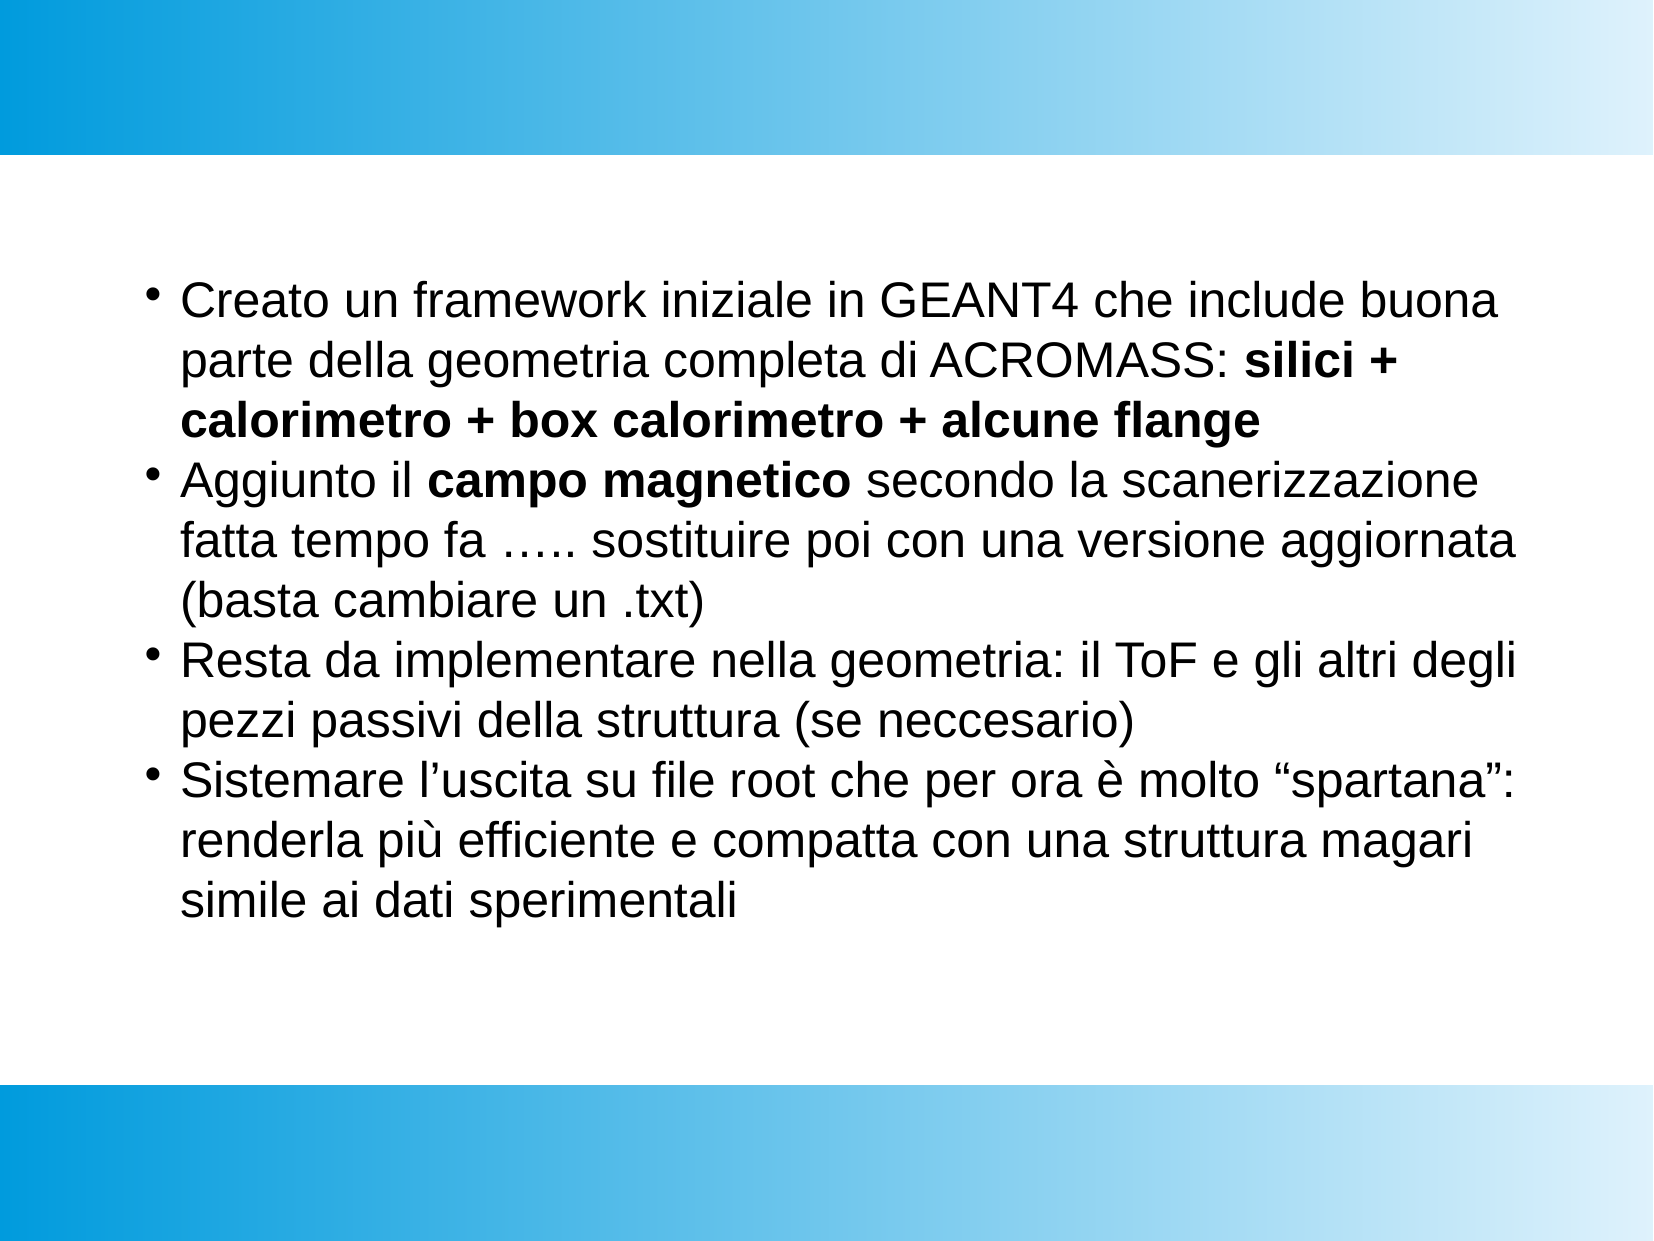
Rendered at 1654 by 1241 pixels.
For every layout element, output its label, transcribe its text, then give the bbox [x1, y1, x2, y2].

text_box Creato un framework iniziale in GEANT4 che include buona parte della geometria completa di ACROMASS: silici + calorimetro + box calorimetro + alcune flange Aggiunto il campo magnetico secondo la scanerizzazione fatta tempo fa ….. sostituire poi con una versione aggiornata (basta cambiare un .txt) Resta da implementare nella geometria: il ToF e gli altri degli pezzi passivi della struttura (se neccesario) Sistemare l’uscita su file root che per ora è molto “spartana”: renderla più efficiente e compatta con una struttura magari simile ai dati sperimentali [129, 259, 1548, 935]
